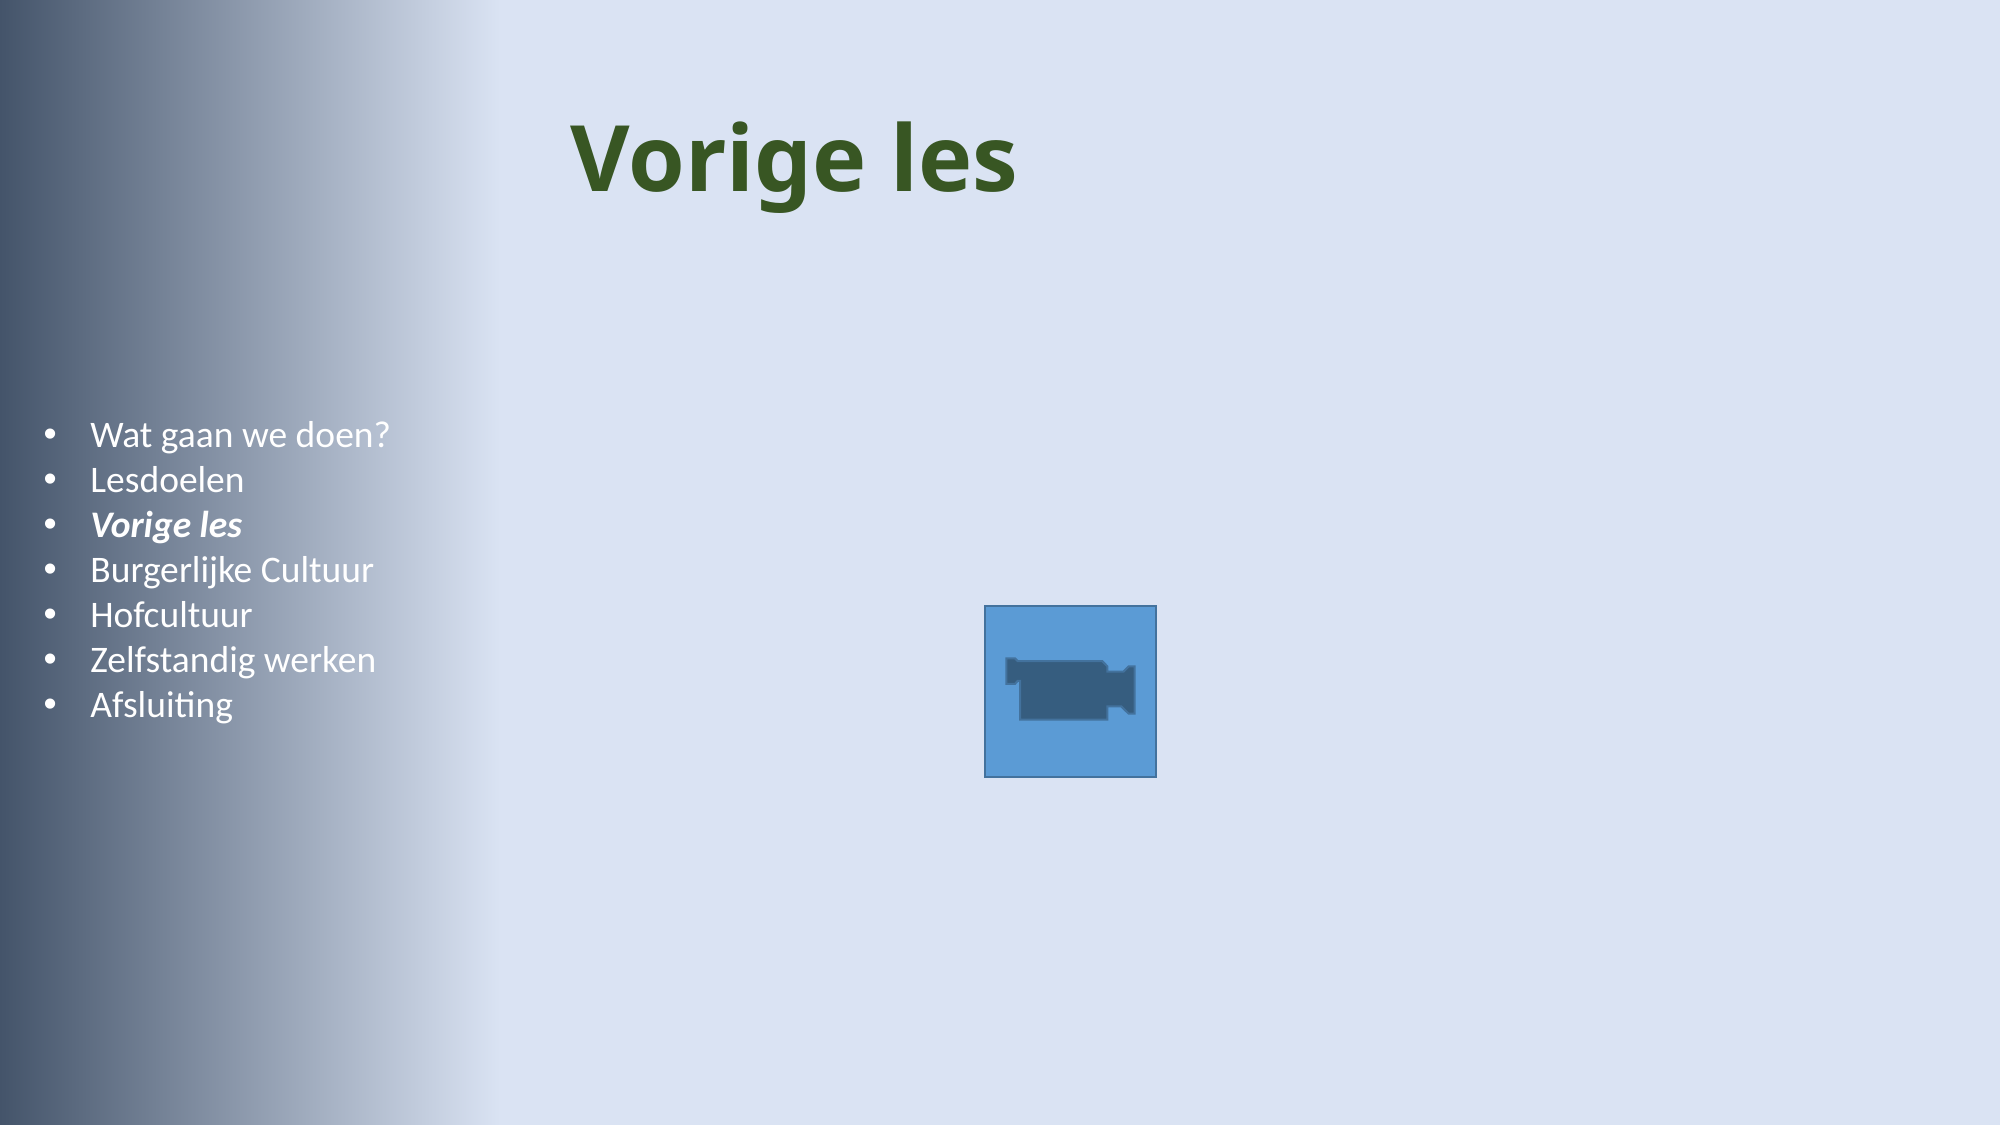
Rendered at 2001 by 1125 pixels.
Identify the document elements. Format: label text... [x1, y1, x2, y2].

text_box Wat gaan we doen? Lesdoelen Vorige les Burgerlijke Cultuur Hofcultuur Zelfstandig werken Afsluiting [28, 403, 407, 733]
title Vorige les [555, 42, 1774, 282]
text_box [984, 605, 1157, 778]
